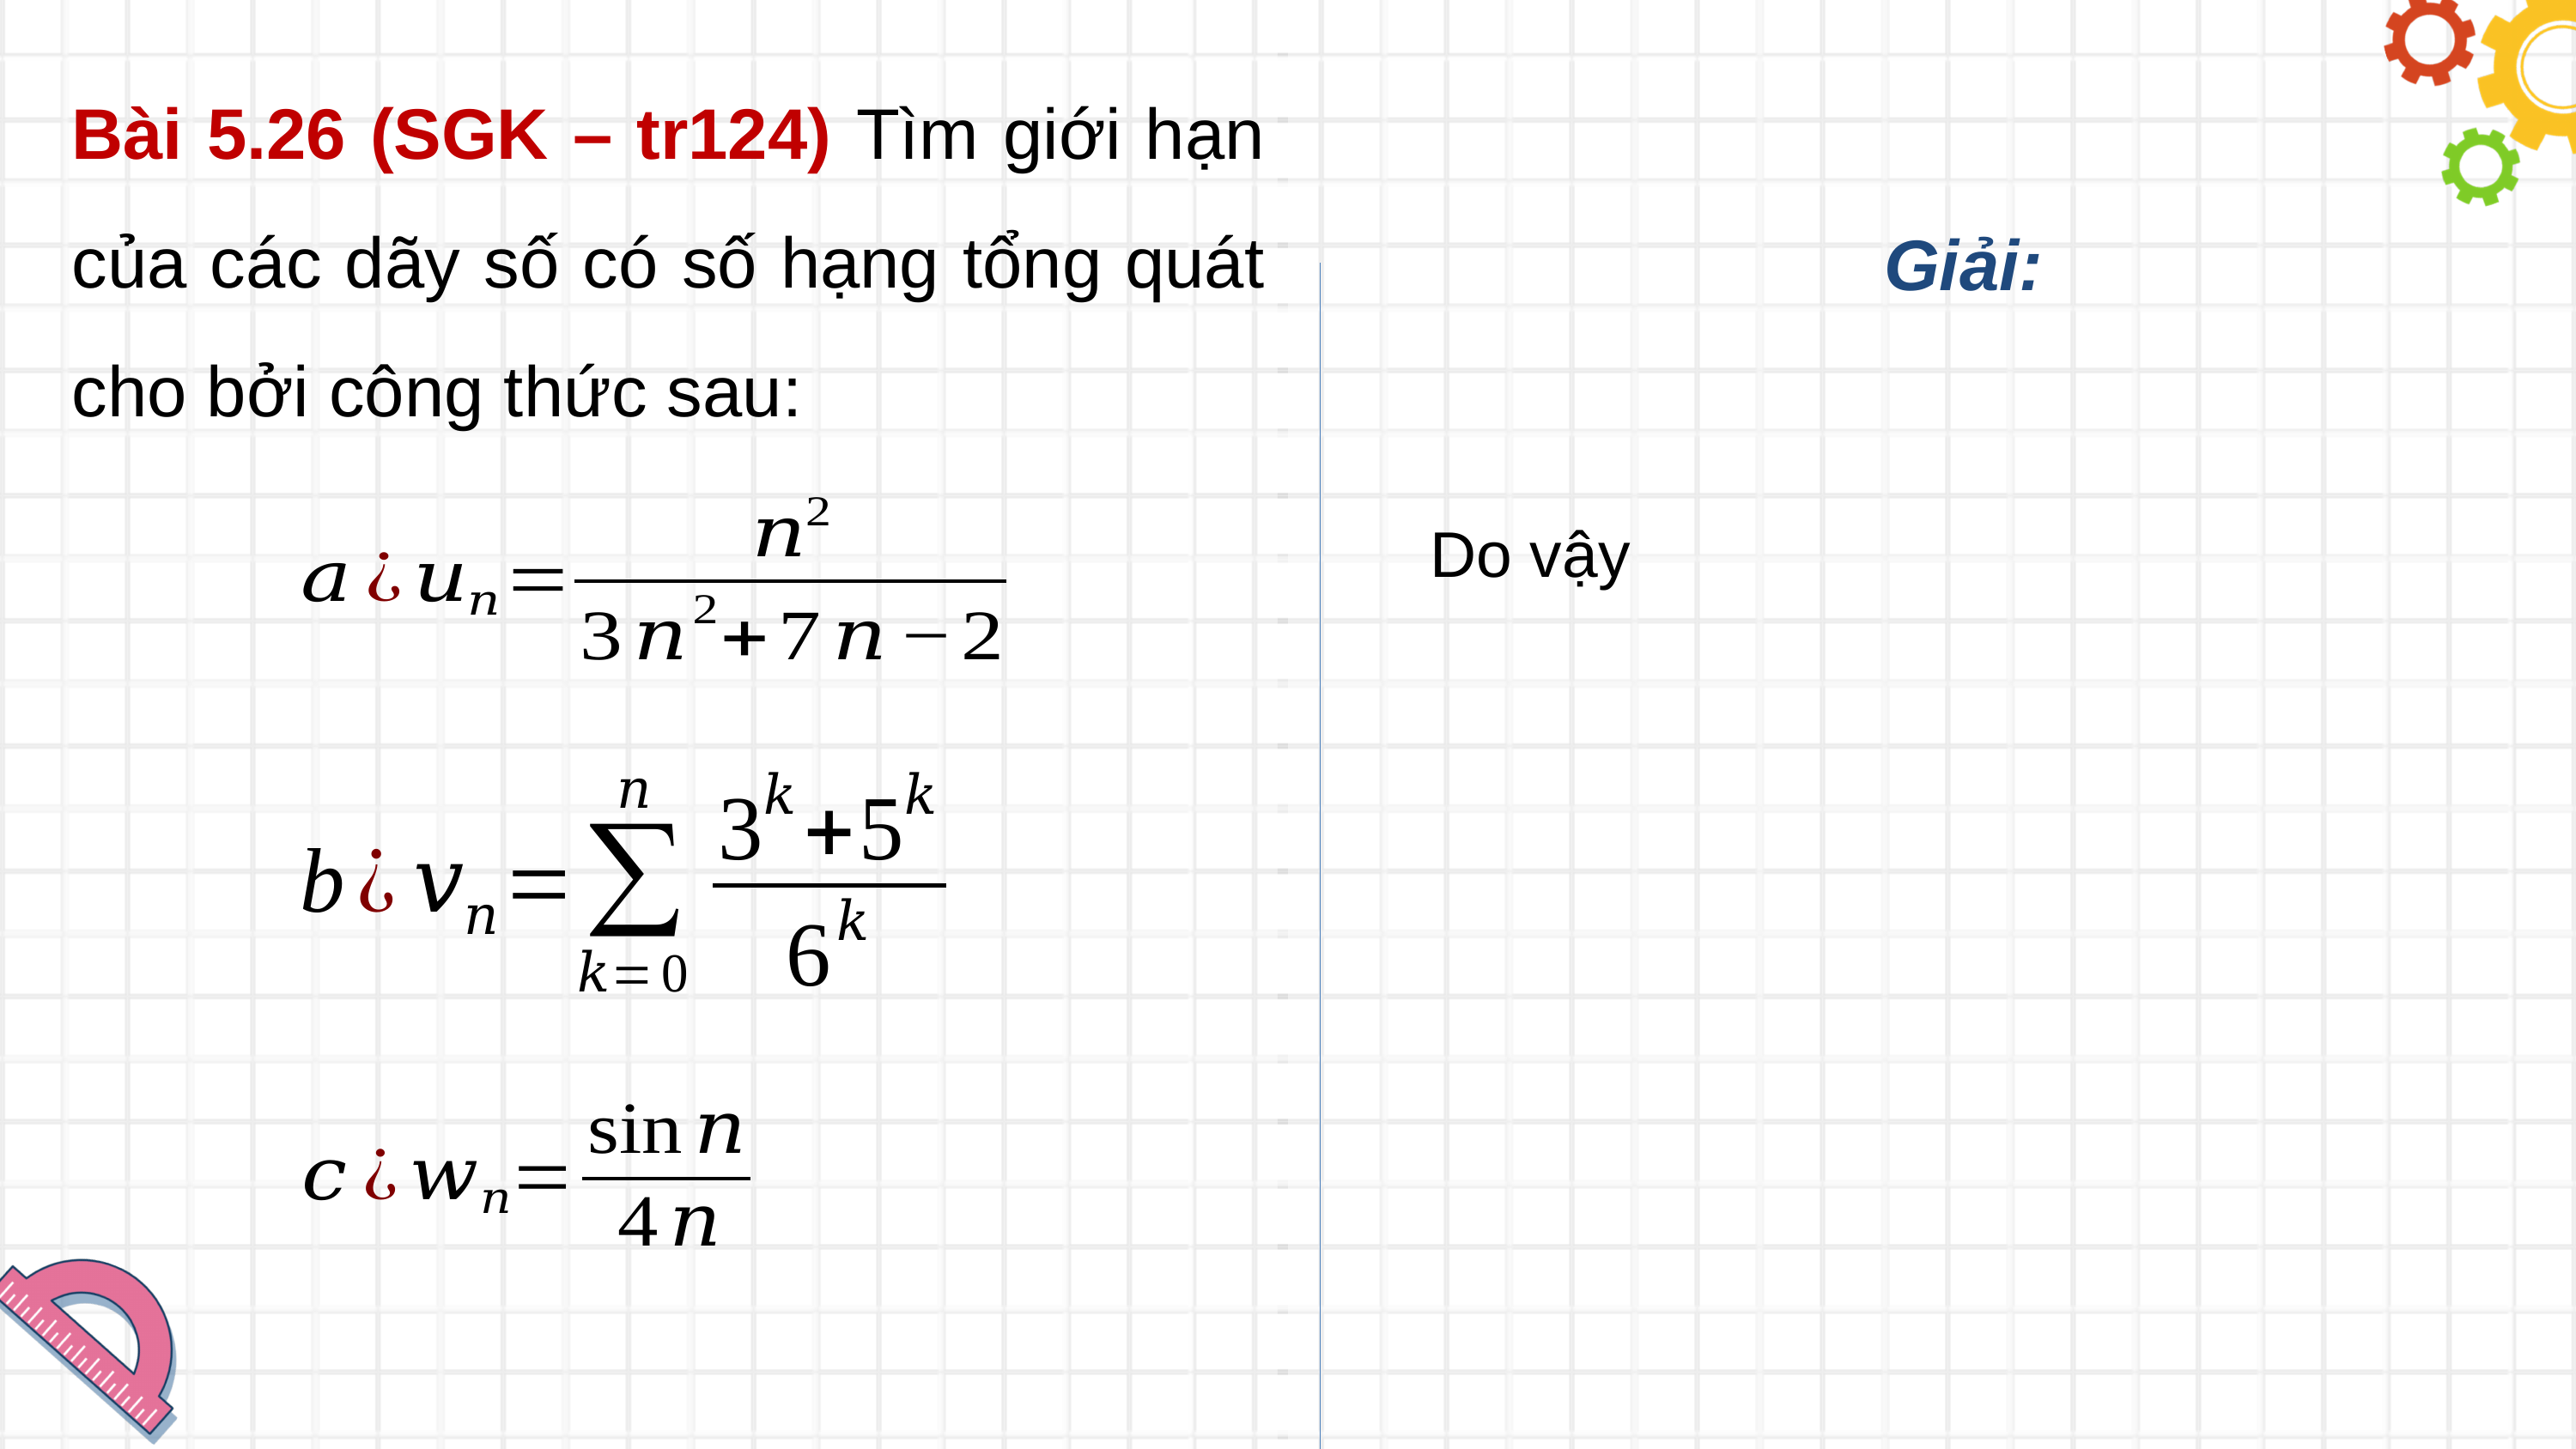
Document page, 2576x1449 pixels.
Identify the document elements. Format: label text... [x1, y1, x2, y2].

text_box Bài 5.26 (SGK – tr124) Tìm giới hạn của các dãy số có số hạng tổng quát cho bởi công thức sau: [58, 39, 1278, 438]
picture [2372, 0, 2576, 221]
text_box Giải: [1871, 213, 2057, 312]
text_box [1277, 0, 2576, 1449]
text_box [0, 0, 1277, 1449]
picture [0, 1228, 219, 1448]
